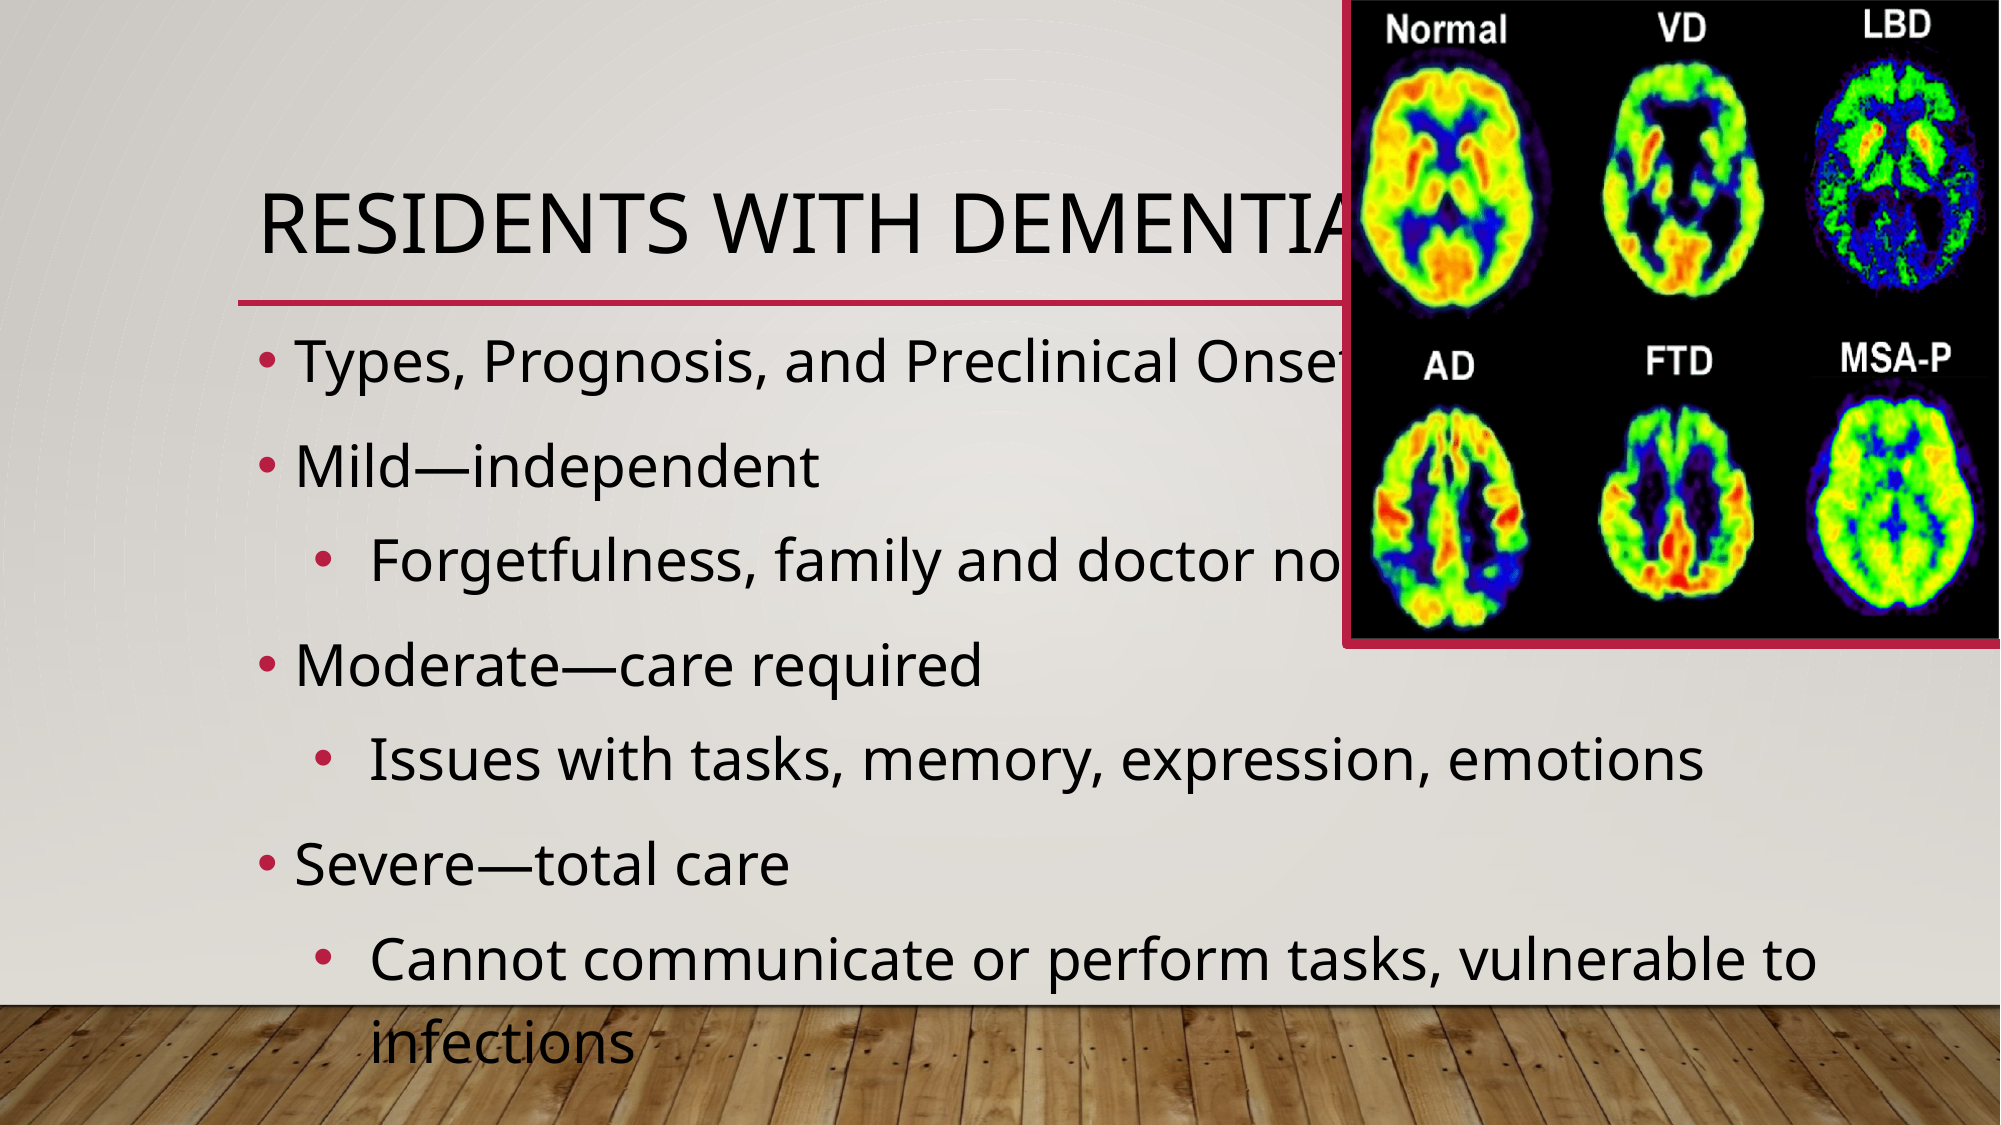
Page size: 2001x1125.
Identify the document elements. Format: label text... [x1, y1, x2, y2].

picture [0, 1005, 2000, 1125]
title Residents with Dementia [242, 174, 1342, 293]
list Types, Prognosis, and Preclinical Onset Mild—independent Forgetfulness, family and doctor notice Moderate—care required Issues with tasks, memory, expression, emotions Severe—total care Cannot communicate or perform tasks, vulnerable to infections [242, 302, 1935, 1100]
picture [1350, 0, 2000, 640]
